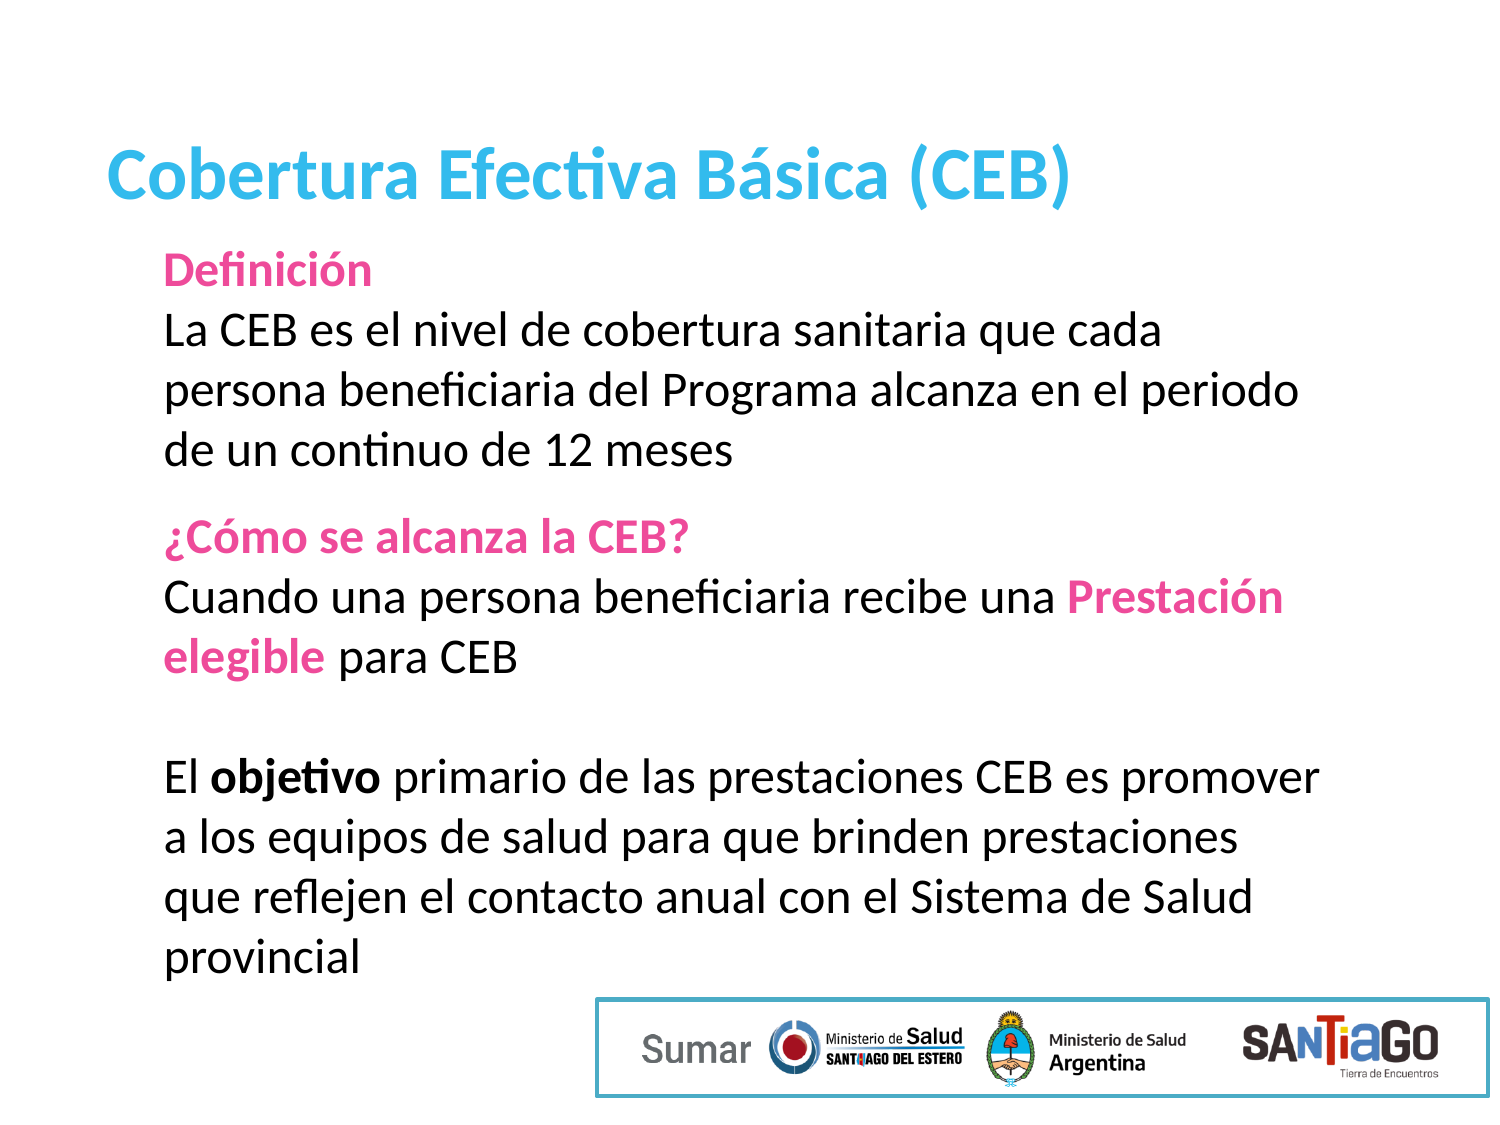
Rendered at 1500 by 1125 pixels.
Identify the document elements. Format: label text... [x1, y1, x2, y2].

text_box Cobertura Efectiva Básica (CEB) [92, 117, 1168, 223]
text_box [596, 999, 1489, 1097]
text_box Definición La CEB es el nivel de cobertura sanitaria que cada persona beneficiaria del Programa alcanza en el periodo de un continuo de 12 meses ¿Cómo se alcanza la CEB? Cuando una persona beneficiaria recibe una Prestación elegible para CEB El objetivo primario de las prestaciones CEB es promover a los equipos de salud para que brinden prestaciones que reflejen el contacto anual con el Sistema de Salud provincial [148, 229, 1342, 1052]
